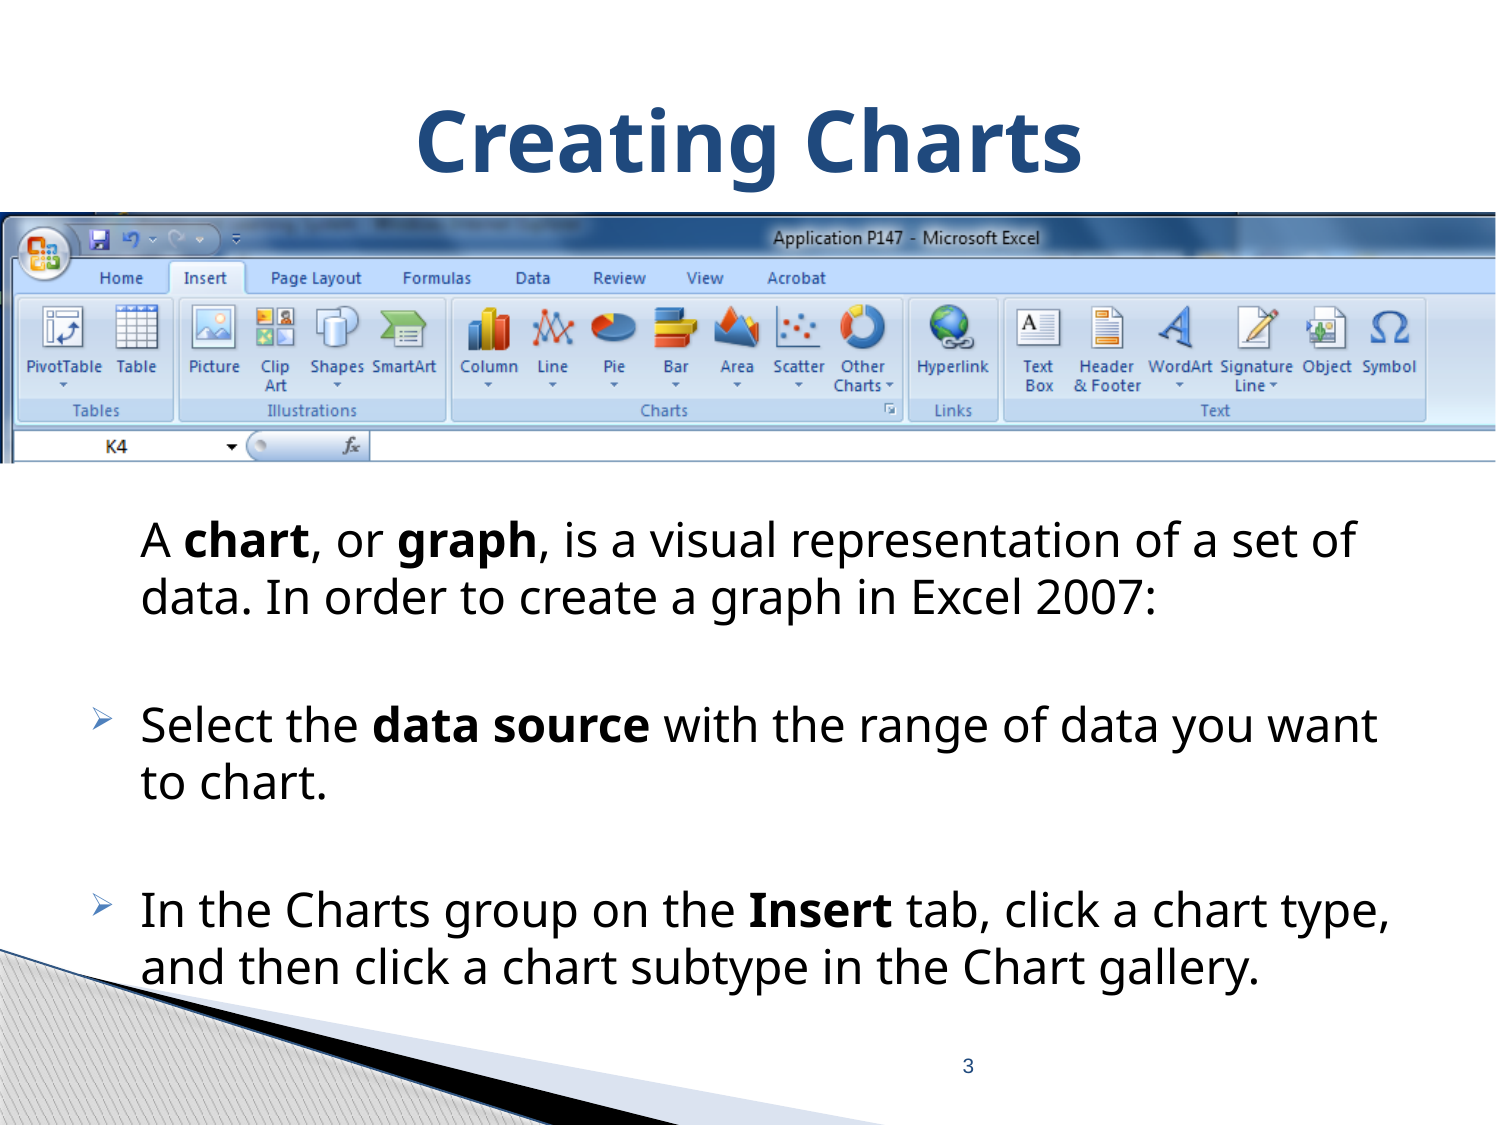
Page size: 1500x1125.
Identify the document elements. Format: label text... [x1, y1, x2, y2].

picture [0, 212, 1500, 471]
list A chart, or graph, is a visual representation of a set of data. In order to create a graph in Excel 2007: Select the data source with the range of data you want to chart. In the Charts group on the Insert tab, click a chart type, and then click a chart subtype in the Chart gallery. [75, 502, 1425, 1013]
title Creating Charts [75, 45, 1425, 212]
slide_number 3 [99, 1025, 990, 1085]
